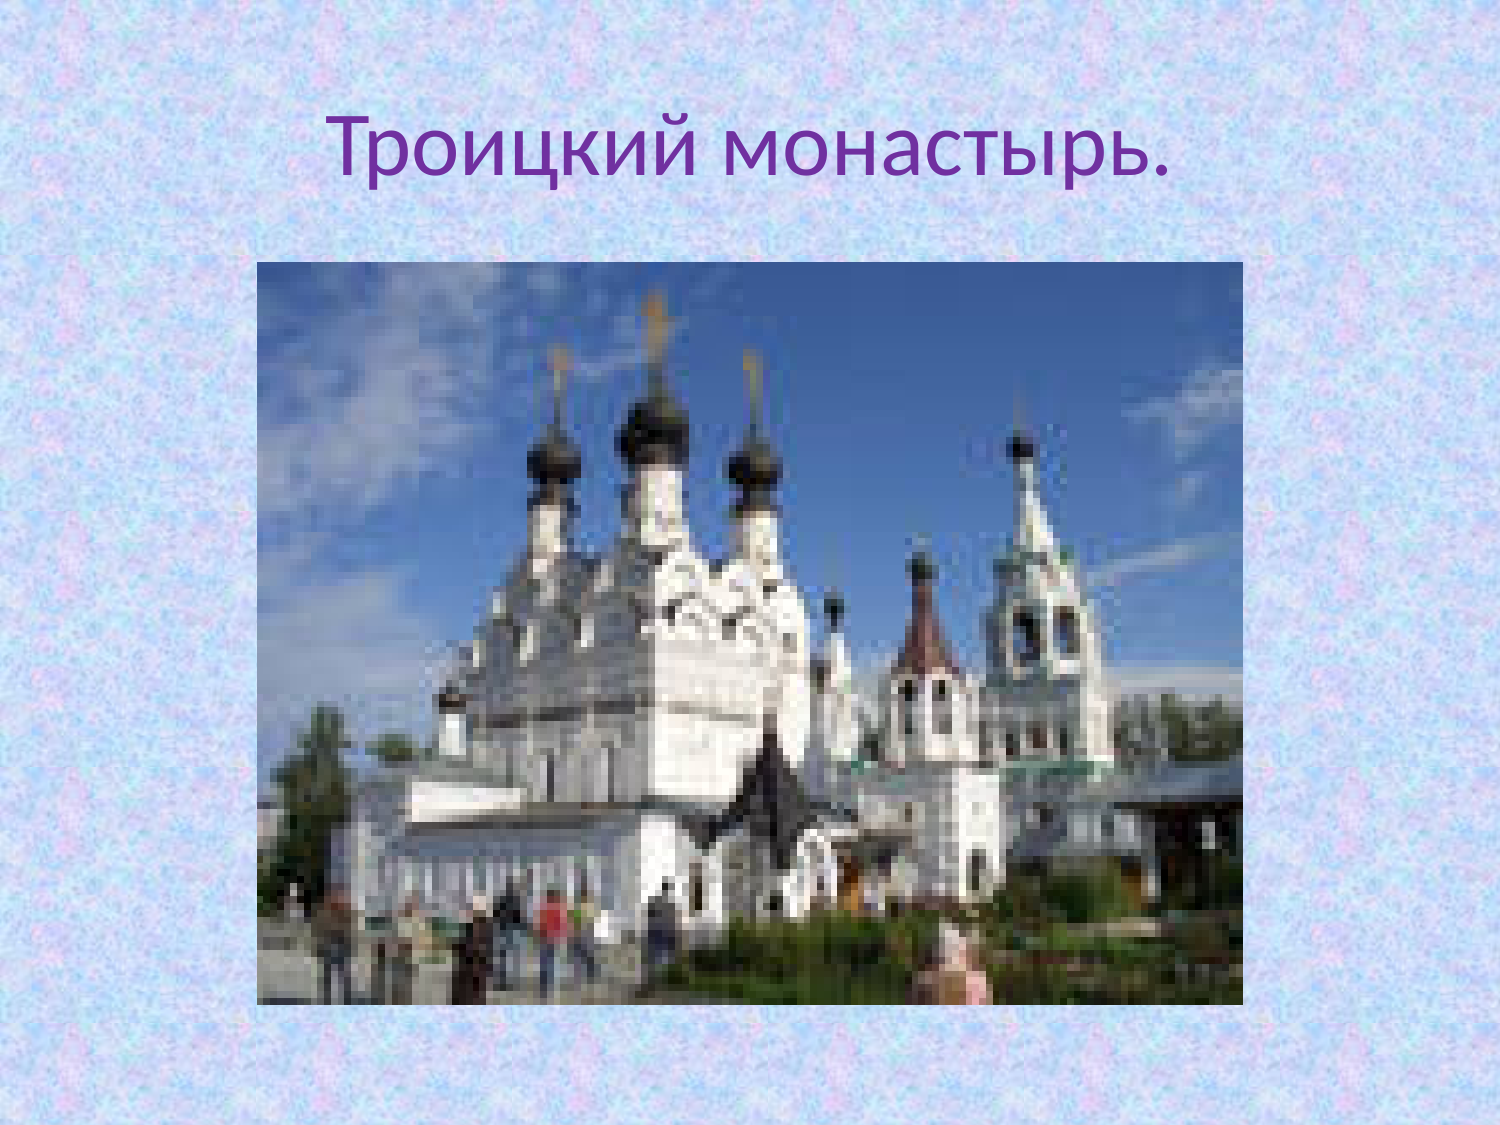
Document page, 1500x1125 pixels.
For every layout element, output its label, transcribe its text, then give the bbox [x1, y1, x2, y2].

title Троицкий монастырь. [75, 45, 1425, 233]
picture [0, 0, 1500, 1125]
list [257, 262, 1243, 1006]
